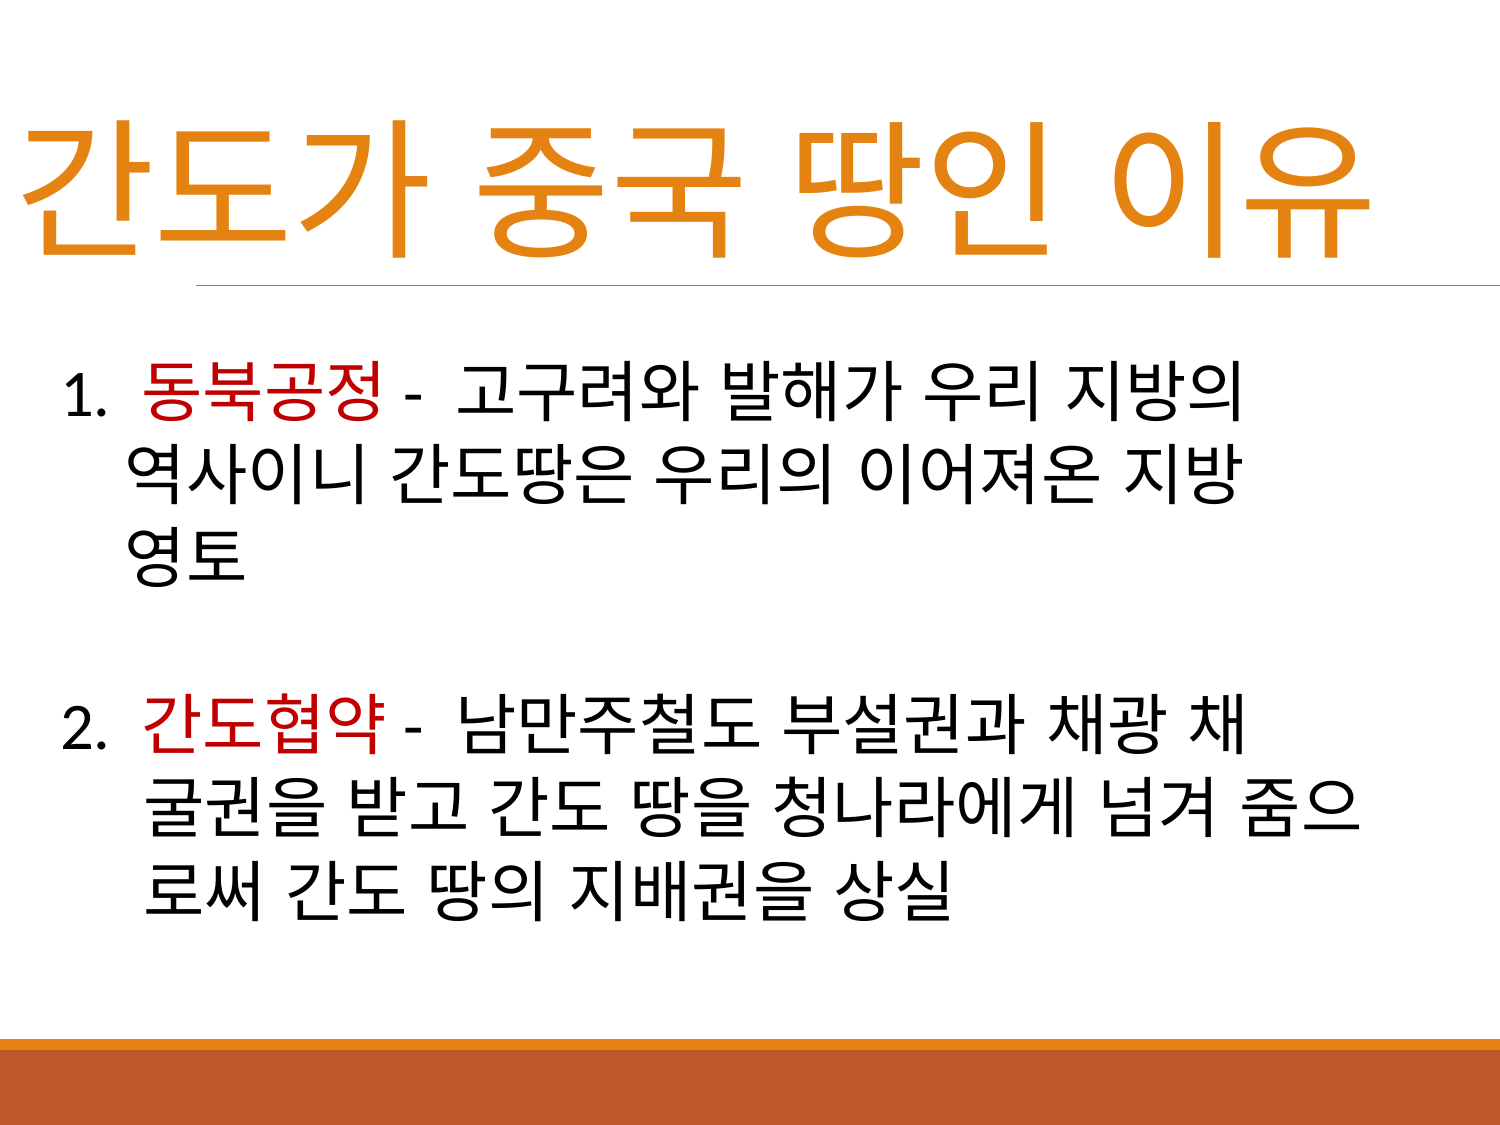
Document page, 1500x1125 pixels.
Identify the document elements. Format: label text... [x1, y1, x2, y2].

list 1. 동북공정- 고구려와 발해가 우리 지방의 역사이니 간도땅은 우리의 이어져온 지방 영토 2. 간도협약- 남만주철도 부설권과 채광 채 굴권을 받고 간도 땅을 청나라에게 넘겨 줌으 로써 간도 땅의 지배권을 상실 [0, 357, 1500, 1018]
title 간도가 중국 땅인 이유 [0, 47, 1500, 285]
